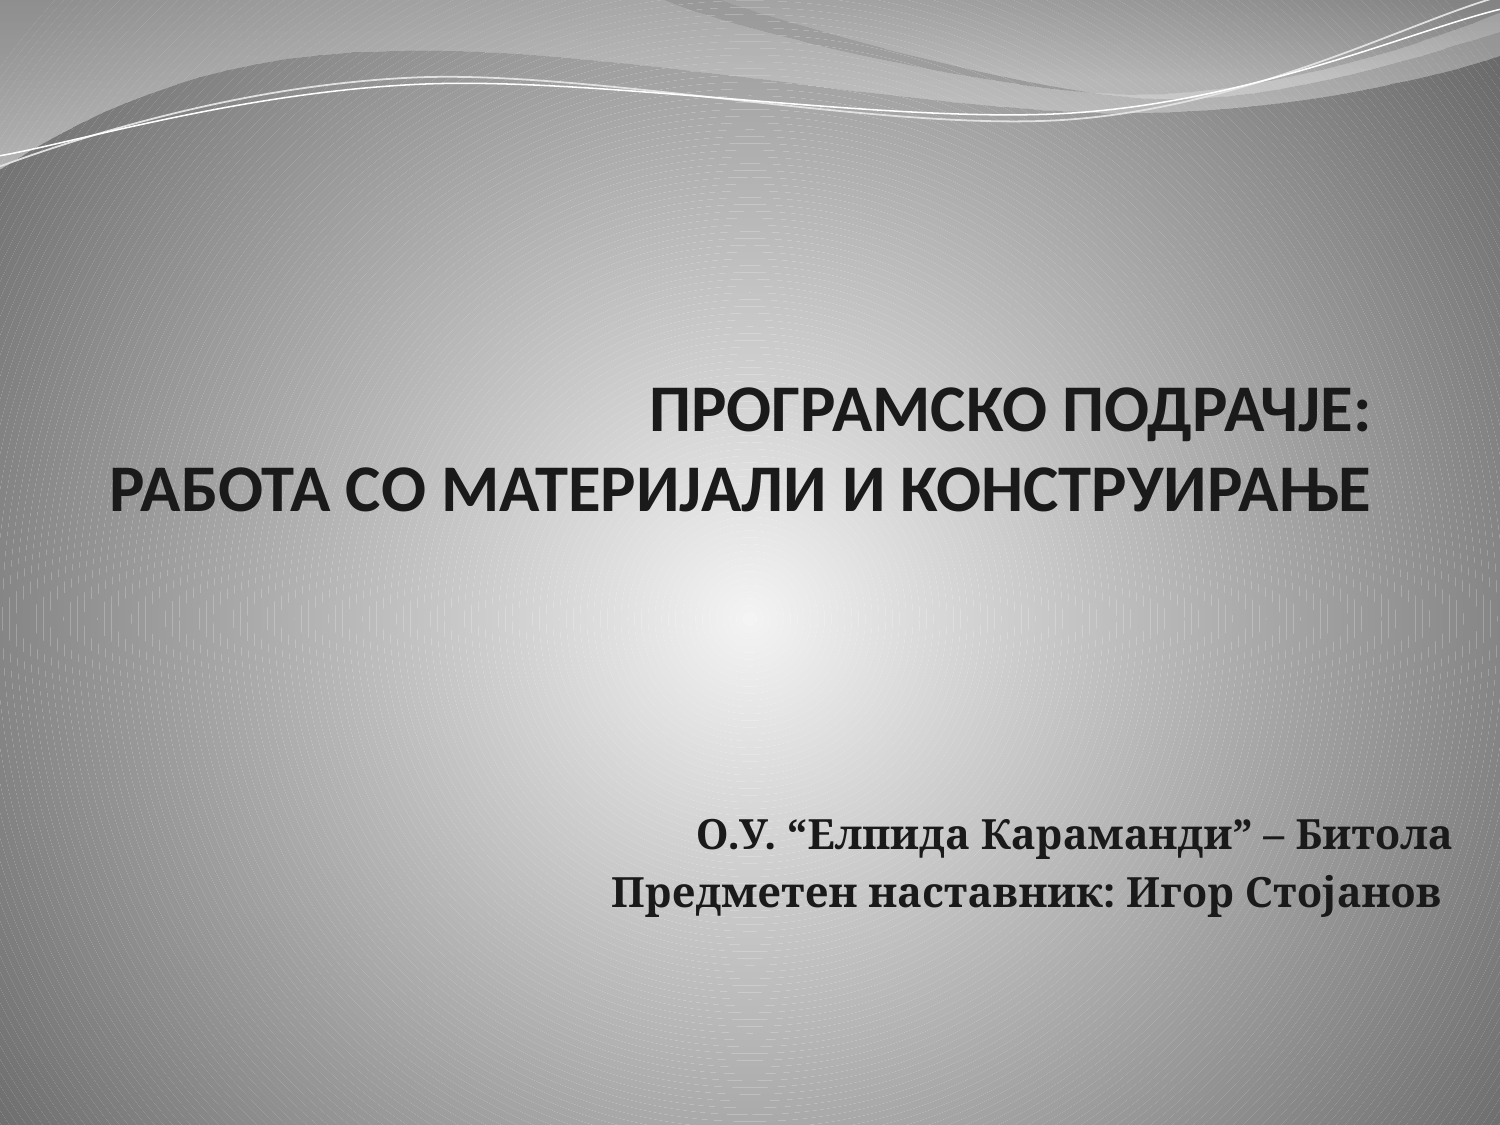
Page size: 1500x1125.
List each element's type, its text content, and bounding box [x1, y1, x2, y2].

title ПРОГРАМСКО ПОДРАЧЈЕ: РАБОТА СО МАТЕРИЈАЛИ И КОНСТРУИРАЊЕ [87, 224, 1376, 525]
subtitle О.У. “Елпида Караманди” – Битола Предметен наставник: Игор Стојанов [174, 800, 1464, 963]
